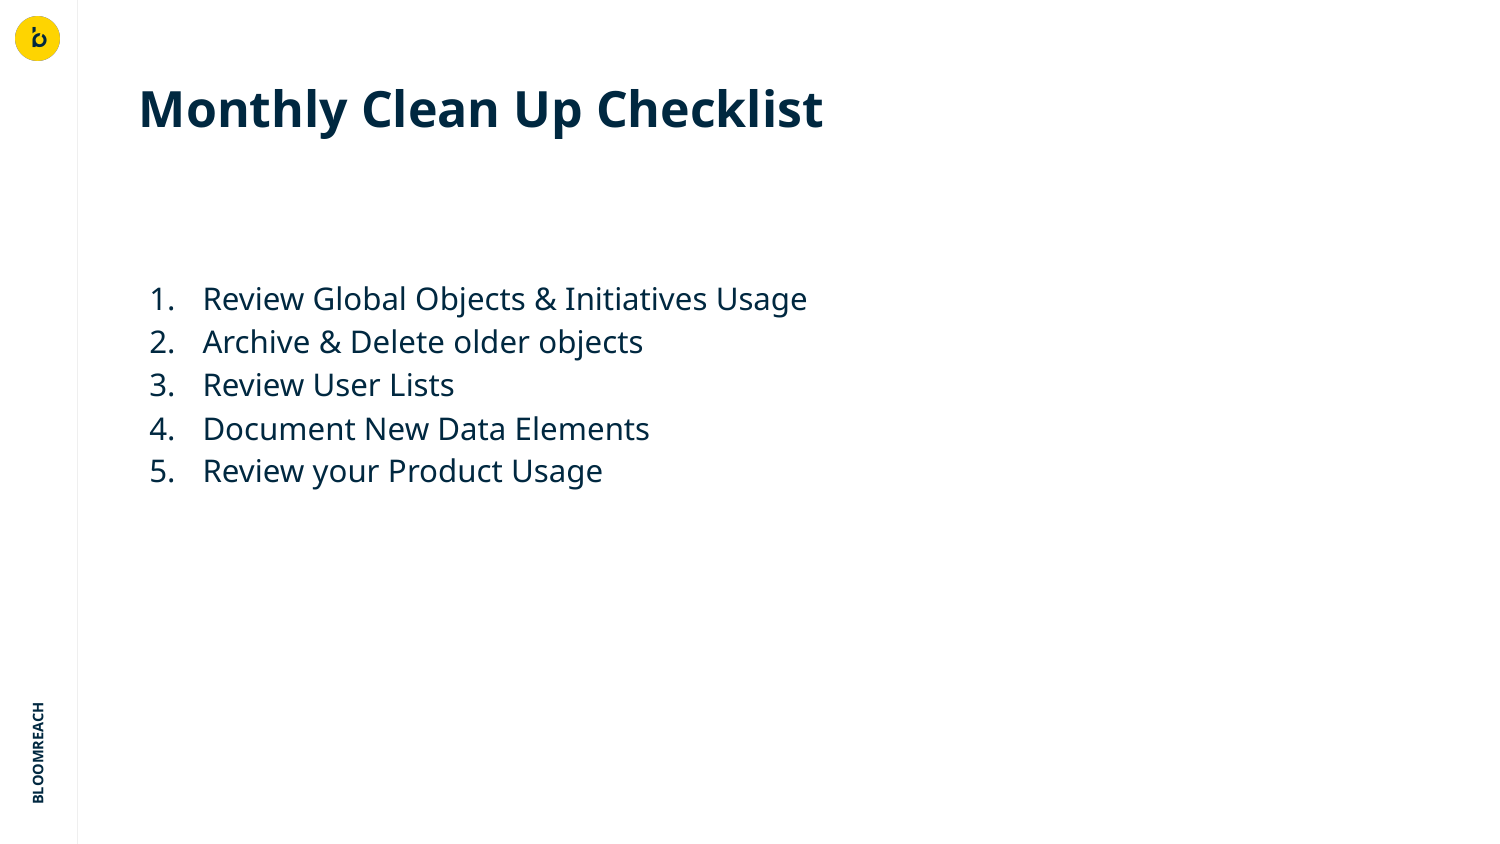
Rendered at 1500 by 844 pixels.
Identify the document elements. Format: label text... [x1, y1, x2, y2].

title Monthly Clean Up Checklist [123, 62, 1456, 157]
picture [15, 16, 60, 61]
text_box Review Global Objects & Initiatives Usage Archive & Delete older objects Review User Lists Document New Data Elements Review your Product Usage [112, 258, 1441, 703]
